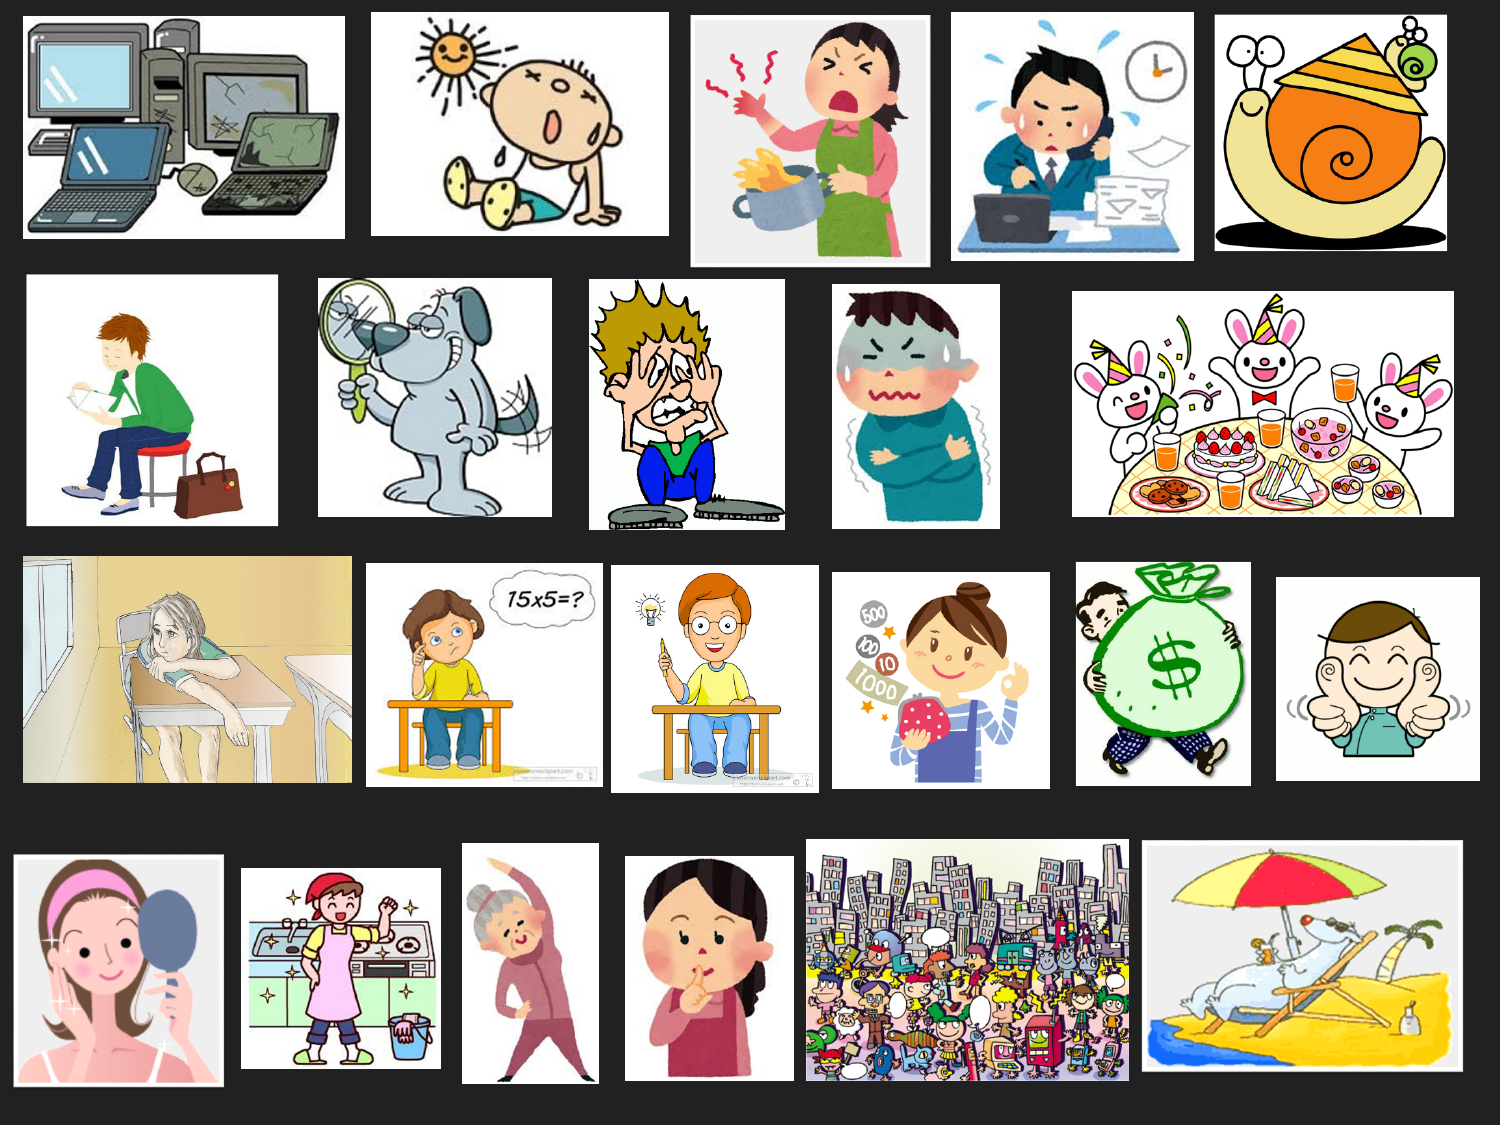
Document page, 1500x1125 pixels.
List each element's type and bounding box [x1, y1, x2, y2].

picture [23, 556, 352, 783]
picture [806, 839, 1129, 1081]
picture [461, 843, 599, 1084]
picture [318, 278, 553, 518]
picture [23, 271, 282, 530]
picture [9, 851, 228, 1093]
picture [1136, 836, 1467, 1077]
picture [240, 868, 441, 1069]
picture [611, 565, 819, 793]
picture [832, 572, 1050, 790]
picture [1071, 558, 1254, 790]
picture [365, 563, 603, 787]
picture [588, 279, 785, 531]
picture [1072, 290, 1454, 518]
picture [625, 856, 794, 1081]
picture [686, 12, 934, 272]
picture [1276, 576, 1481, 781]
picture [1211, 11, 1450, 254]
picture [950, 12, 1194, 261]
picture [832, 284, 1000, 529]
picture [23, 16, 345, 239]
picture [371, 12, 669, 236]
